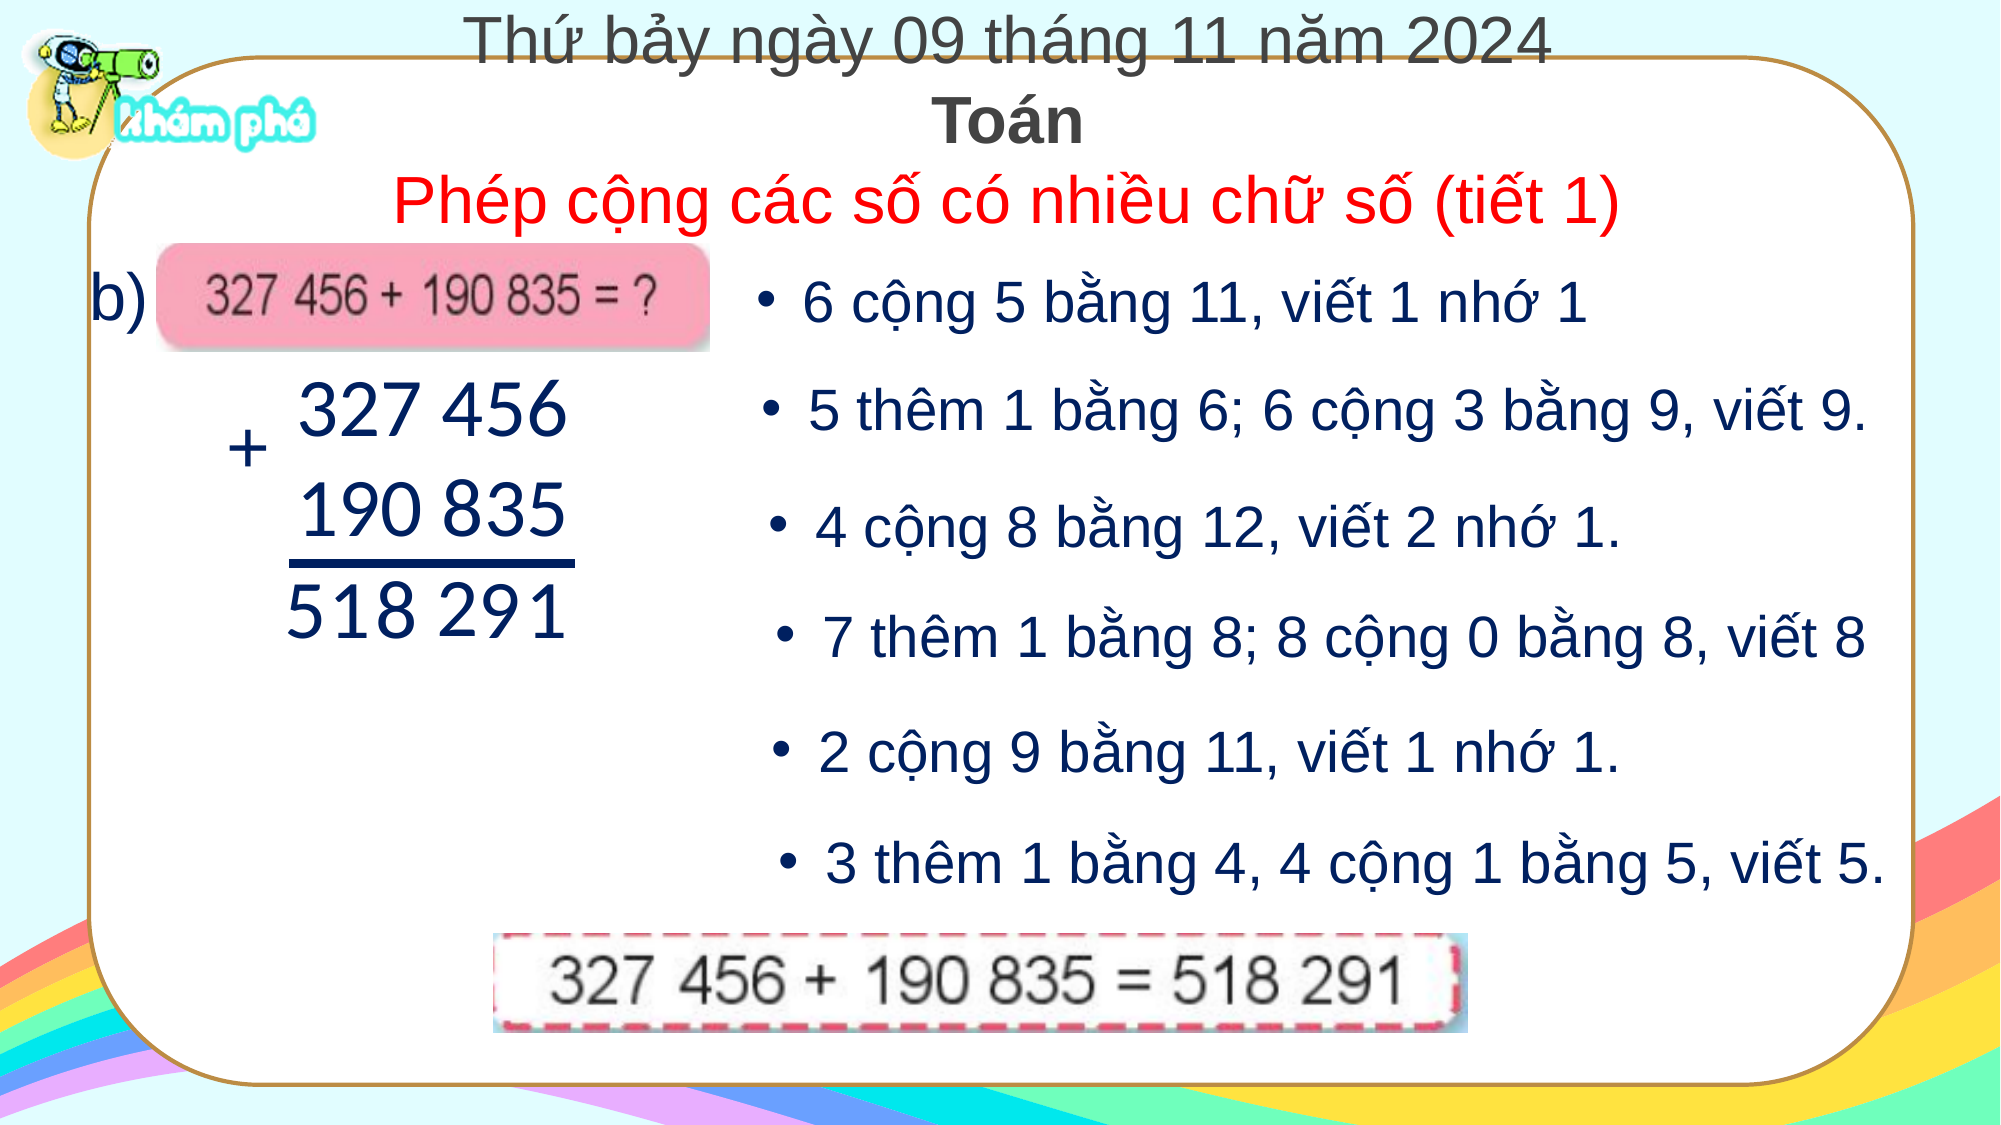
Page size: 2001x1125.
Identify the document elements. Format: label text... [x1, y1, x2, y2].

picture [0, 16, 376, 174]
text_box 5 thêm 1 bằng 6; 6 cộng 3 bằng 9, viết 9. [782, 364, 1891, 450]
text_box 1 [525, 572, 572, 663]
text_box 5 [270, 572, 337, 663]
text_box b) [75, 246, 151, 342]
text_box 8 [380, 572, 427, 663]
picture [155, 242, 711, 352]
text_box [86, 55, 1916, 1087]
text_box 1 [337, 572, 380, 663]
text_box 2 [427, 572, 483, 661]
text_box 7 thêm 1 bằng 8; 8 cộng 0 bằng 8, viết 8 [760, 591, 1928, 676]
picture [493, 933, 1468, 1033]
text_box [211, 345, 778, 564]
text_box 9 [463, 572, 525, 663]
text_box 6 cộng 5 bằng 11, viết 1 nhớ 1 [741, 256, 1863, 342]
text_box Thứ bảy ngày 09 tháng 11 năm 2024 Toán Phép cộng các số có nhiều chữ số (tiết 1) [352, 0, 1664, 244]
text_box 2 cộng 9 bằng 11, viết 1 nhớ 1. [756, 706, 1692, 792]
text_box 4 cộng 8 bằng 12, viết 2 nhớ 1. [781, 481, 1689, 567]
text_box 3 thêm 1 bằng 4, 4 cộng 1 bằng 5, viết 5. [763, 818, 1970, 903]
